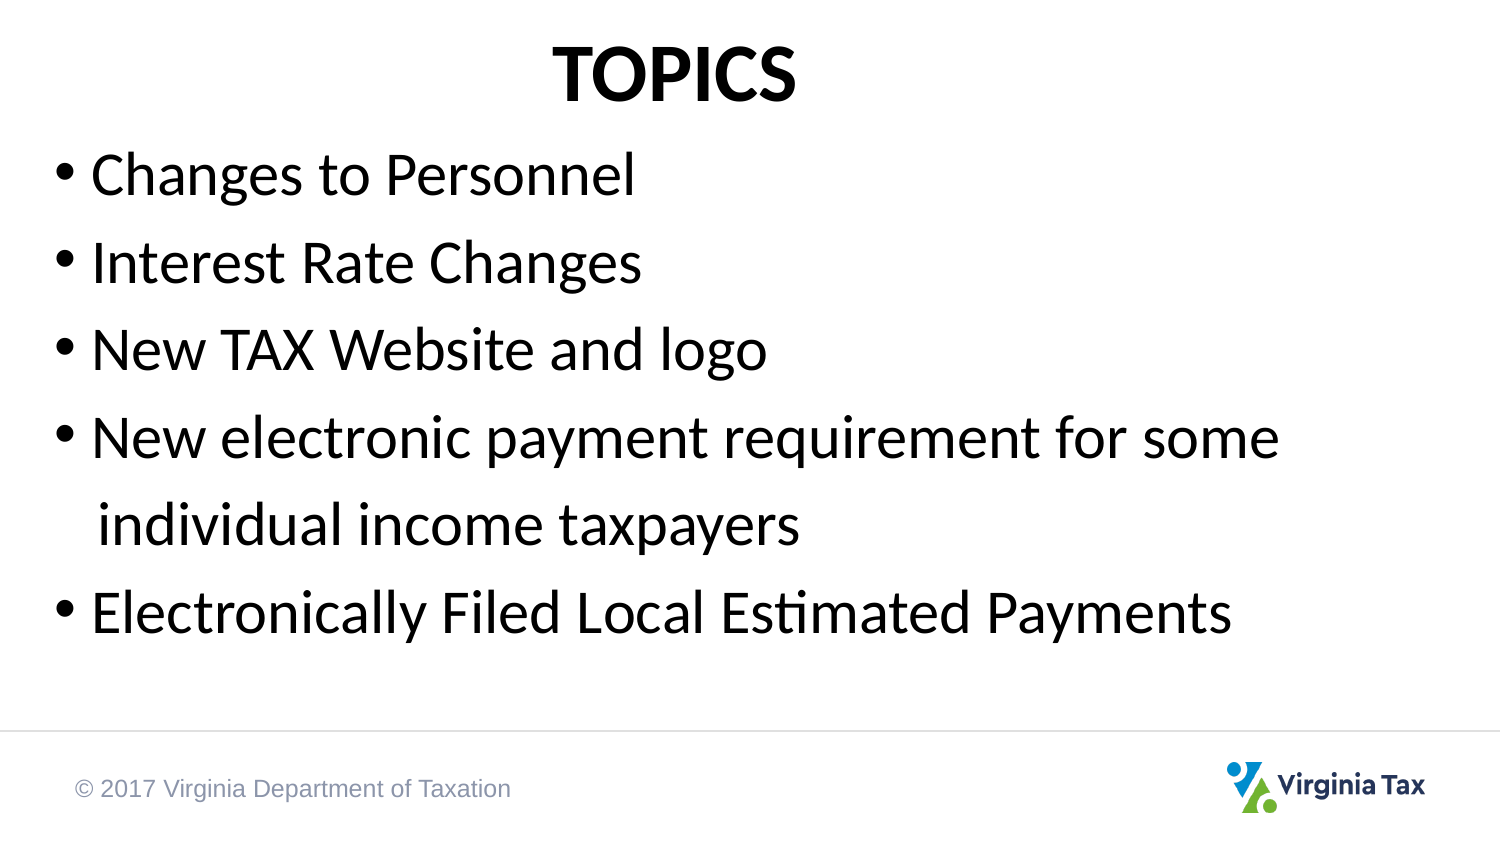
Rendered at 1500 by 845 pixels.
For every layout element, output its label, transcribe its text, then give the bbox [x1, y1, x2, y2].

picture [1227, 762, 1425, 813]
slide_number © 2017 Virginia Department of Taxation [75, 731, 750, 844]
text_box TOPICS [521, 45, 830, 125]
list Changes to Personnel Interest Rate Changes New TAX Website and logo New electronic payment requirement for some individual income taxpayers Electronically Filed Local Estimated Payments [39, 125, 1391, 677]
